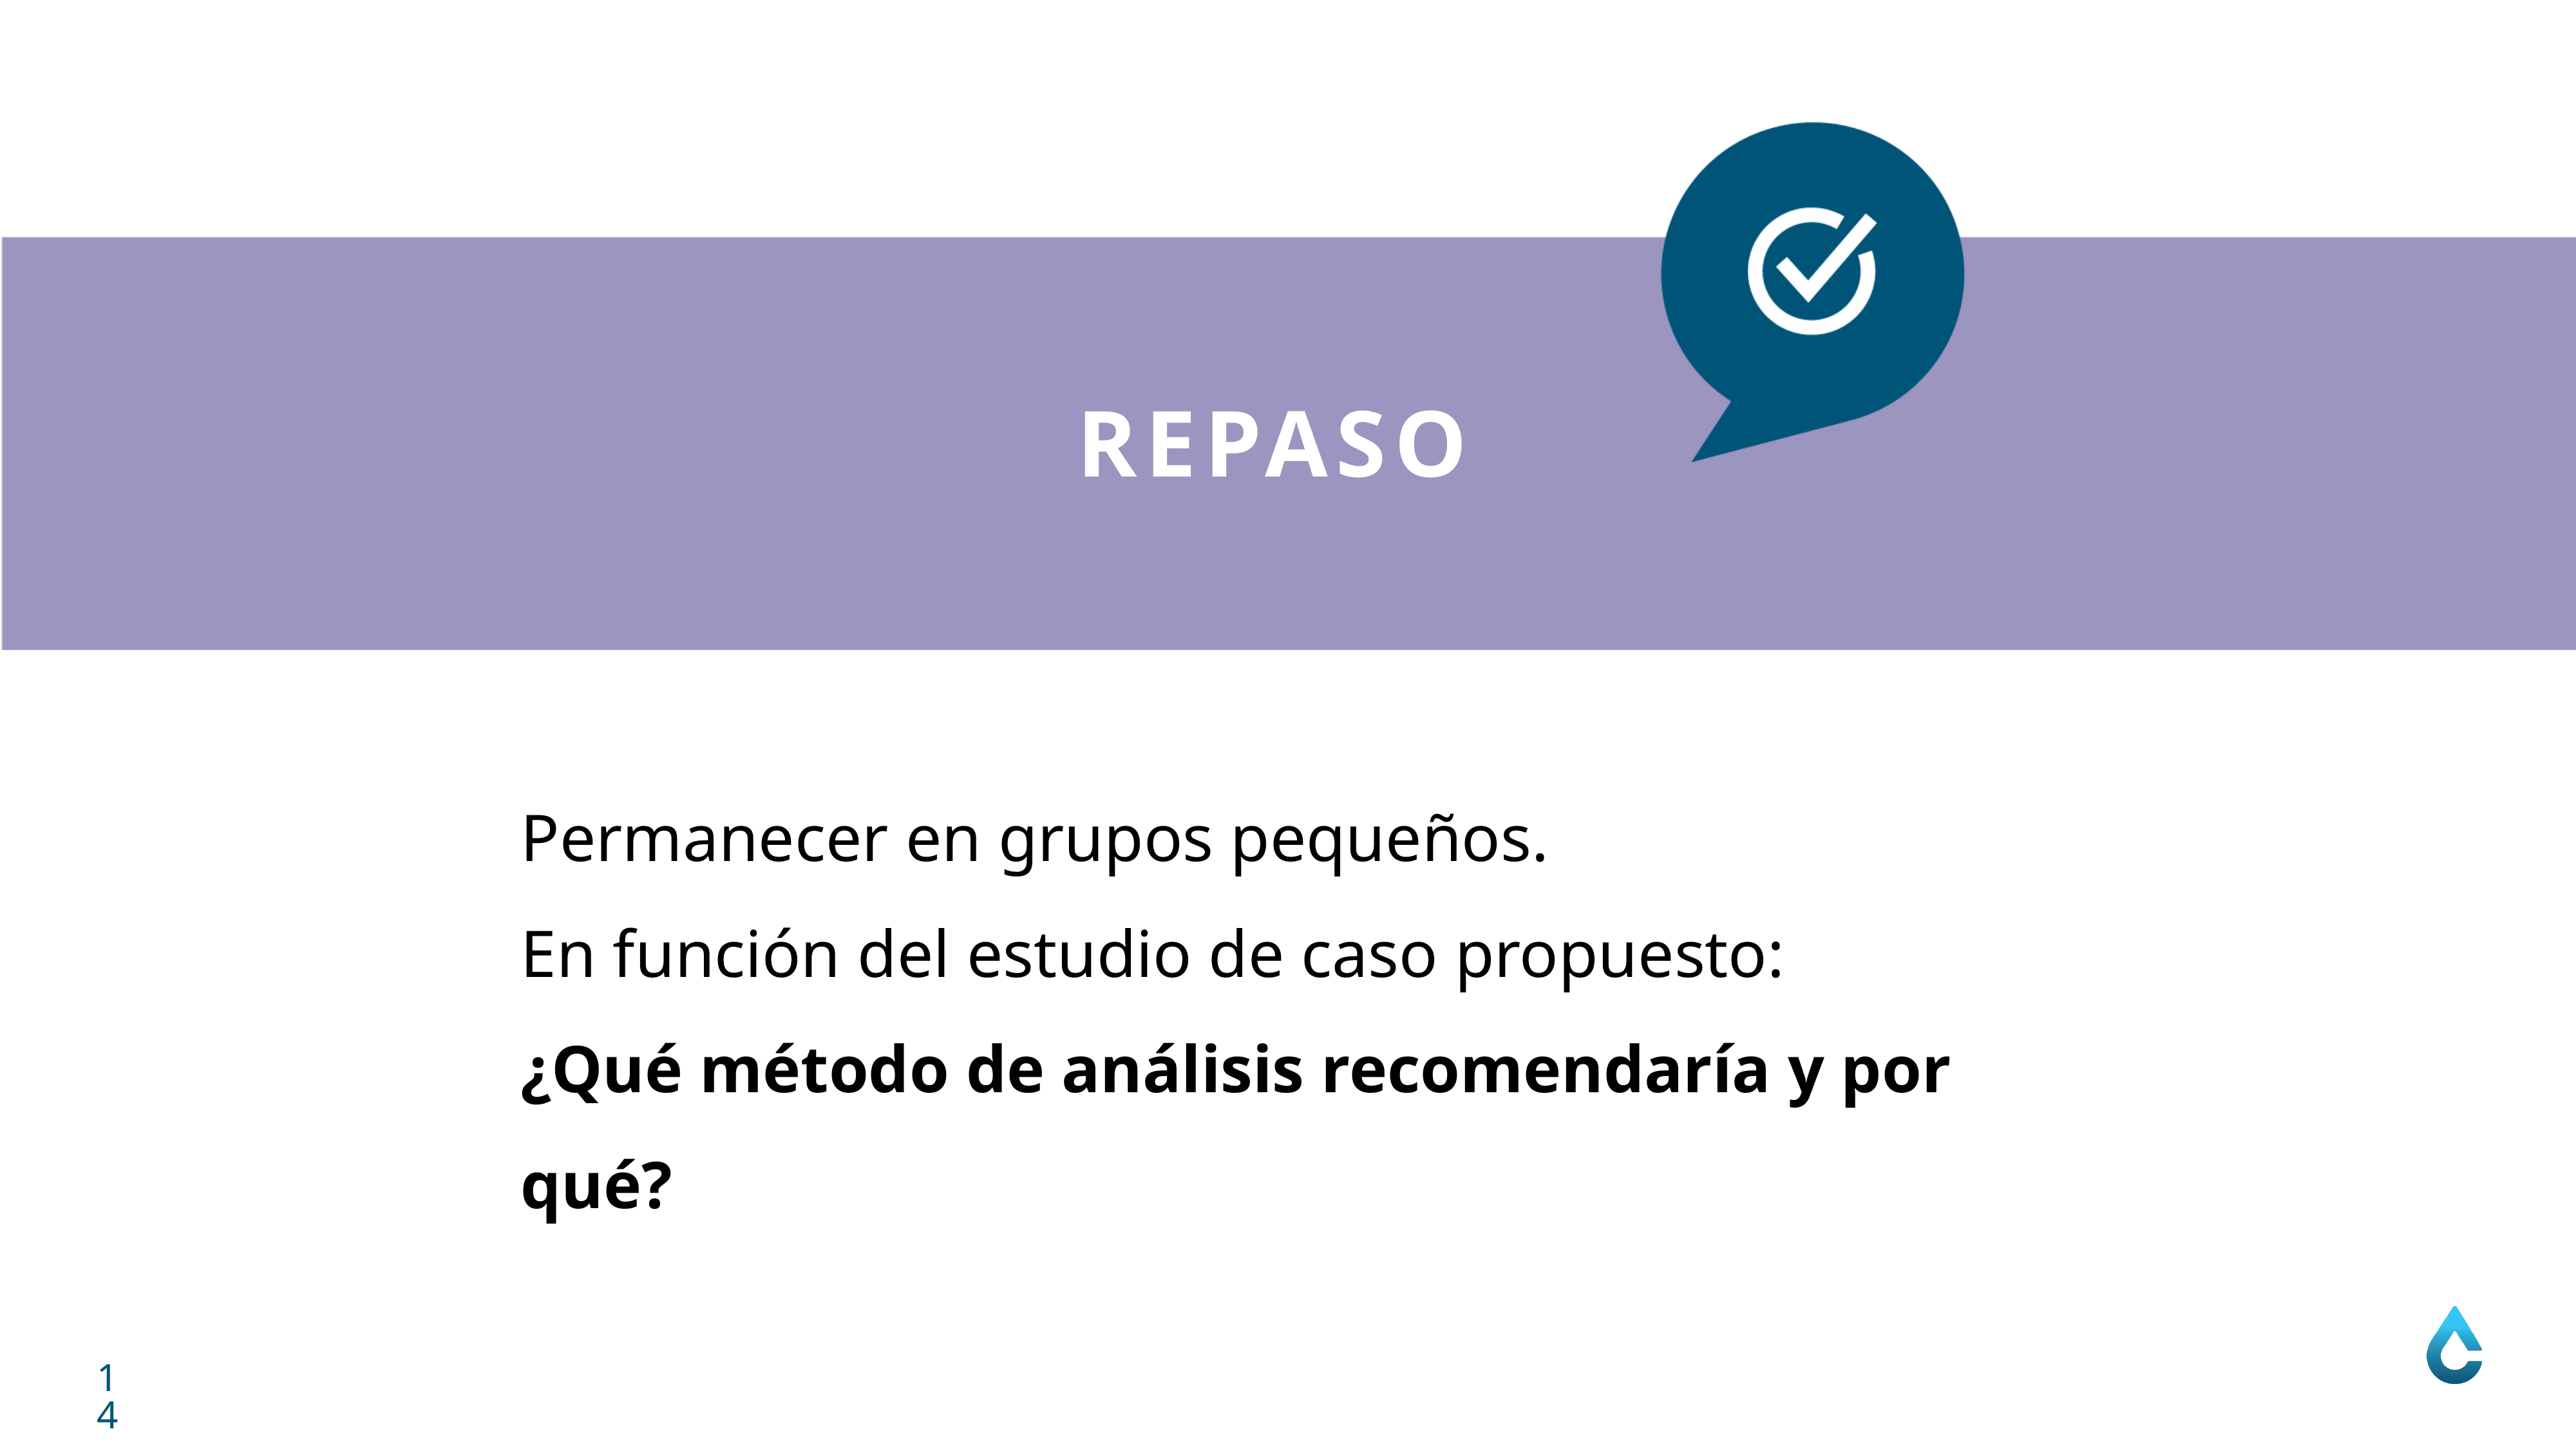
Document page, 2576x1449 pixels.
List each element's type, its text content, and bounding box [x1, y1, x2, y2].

text_box REPASO [0, 380, 2576, 500]
text_box Permanecer en grupos pequeños. En función del estudio de caso propuesto: ¿Qué método de análisis recomendaría y por qué? [511, 753, 2020, 1227]
slide_number 14 [91, 1347, 145, 1405]
picture [1748, 207, 1875, 335]
picture [1776, 214, 1877, 302]
picture [0, 500, 2576, 1449]
picture [0, 0, 2576, 380]
